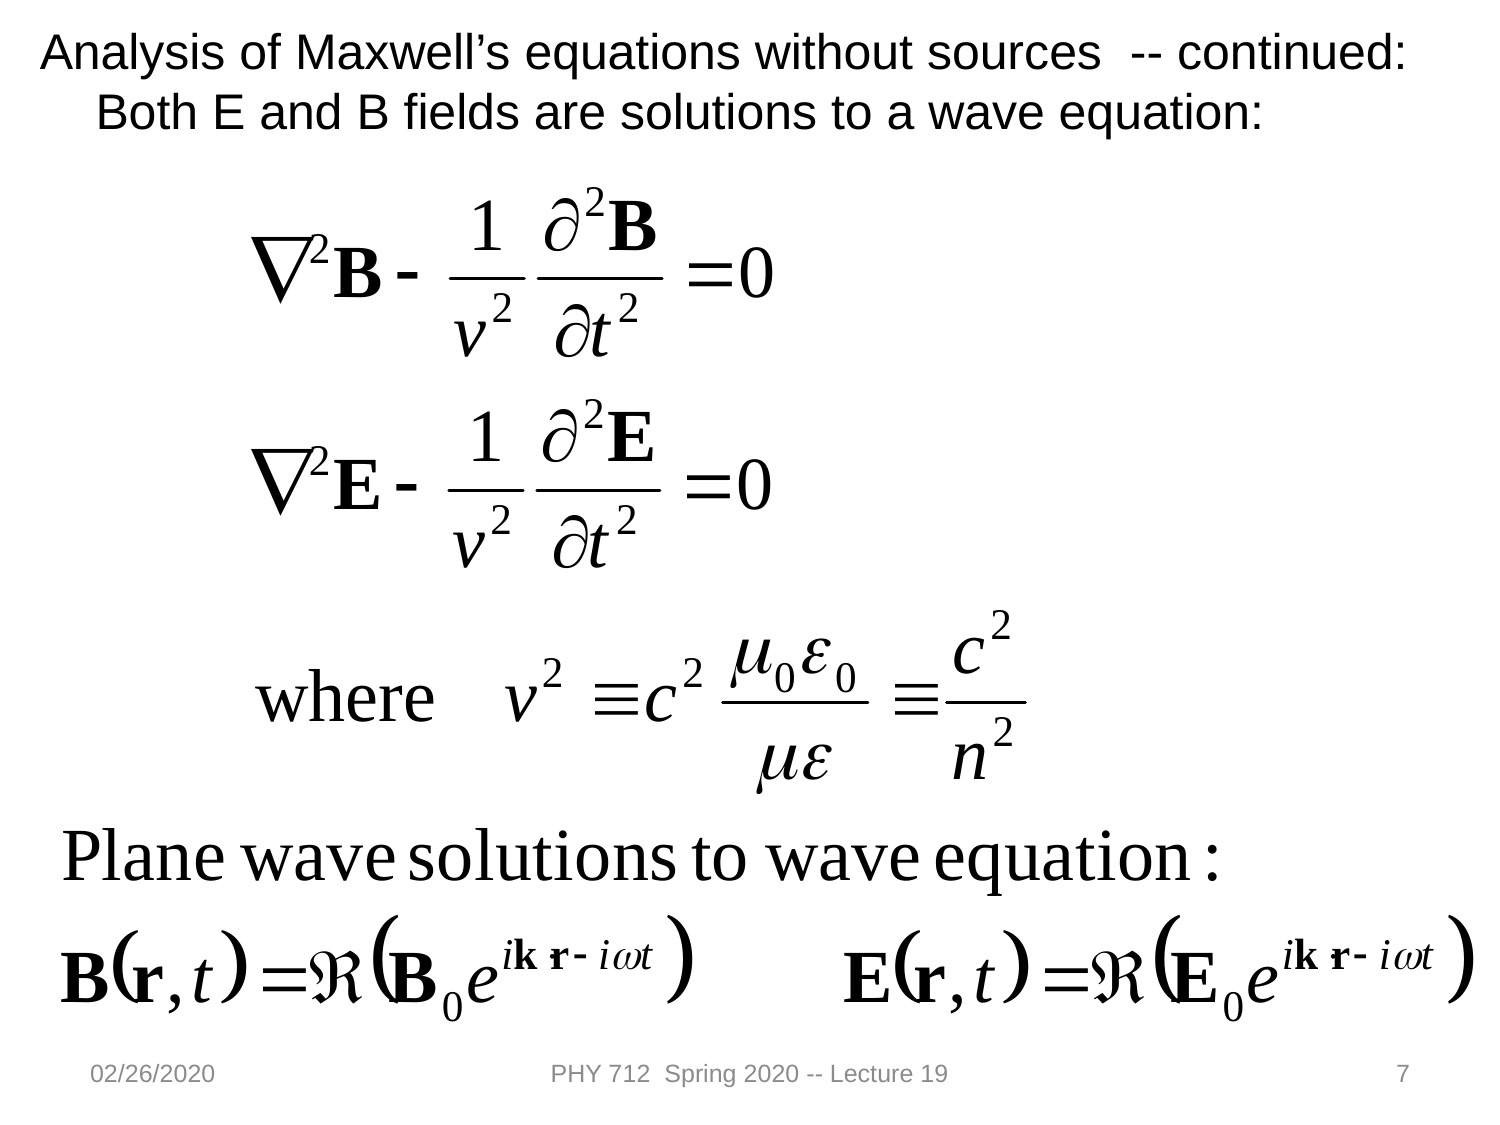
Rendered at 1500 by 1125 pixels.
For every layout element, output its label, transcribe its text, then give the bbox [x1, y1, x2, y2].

slide_number 7 [1074, 1047, 1425, 1103]
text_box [242, 164, 1040, 810]
footer PHY 712 Spring 2020 -- Lecture 19 [512, 1047, 988, 1103]
text_box Analysis of Maxwell’s equations without sources -- continued: Both E and B fields are solutions to a wave equation: [24, 12, 1475, 148]
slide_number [75, 1047, 425, 1103]
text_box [49, 812, 1478, 1038]
